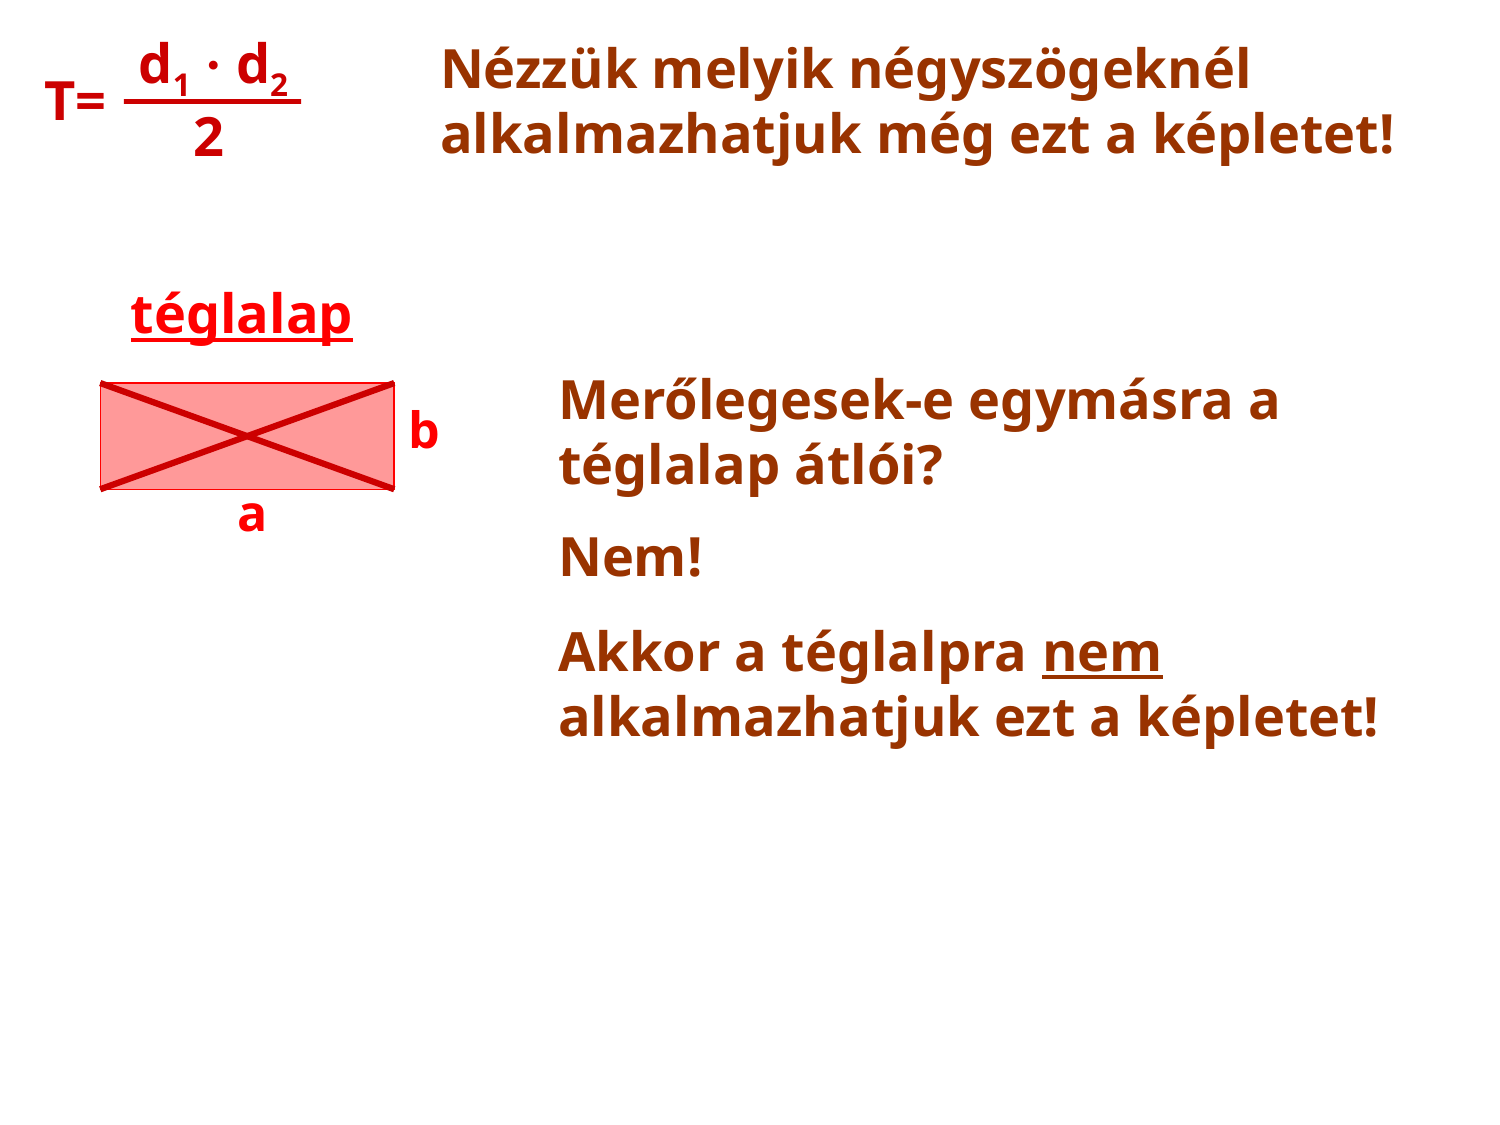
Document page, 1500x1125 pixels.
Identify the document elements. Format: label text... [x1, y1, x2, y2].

text_box Nem! [543, 515, 1495, 595]
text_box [29, 21, 361, 176]
text_box téglalap [76, 272, 408, 350]
text_box Merőlegesek-e egymásra a téglalap átlói? [543, 357, 1495, 503]
text_box Akkor a téglalpra nem alkalmazhatjuk ezt a képletet! [543, 609, 1495, 755]
text_box Nézzük melyik négyszögeknél alkalmazhatjuk még ezt a képletet! [425, 27, 1412, 172]
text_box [100, 382, 395, 490]
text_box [99, 382, 455, 549]
